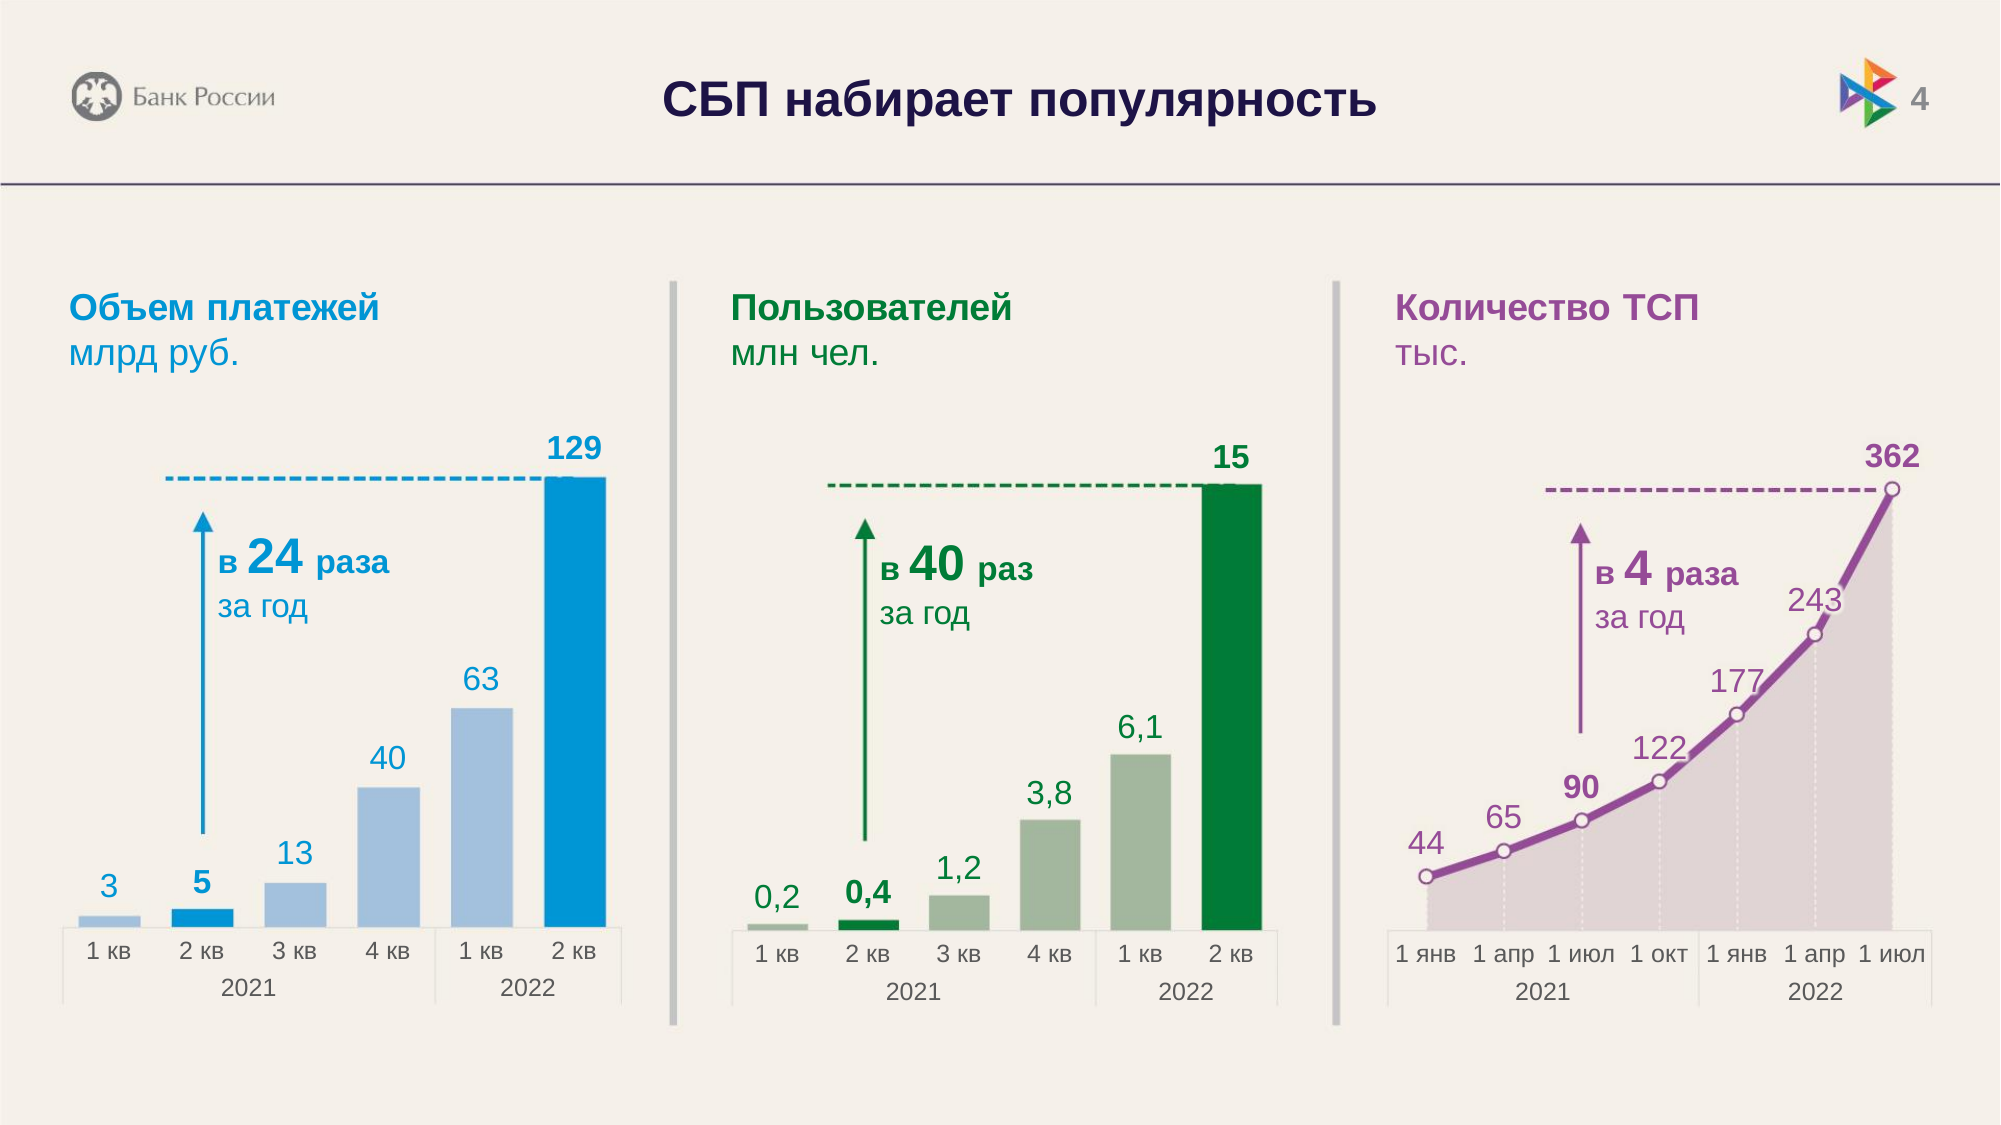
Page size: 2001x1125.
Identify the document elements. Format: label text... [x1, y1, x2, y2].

text_box 2021 [885, 977, 967, 1006]
text_box 40 [369, 738, 432, 777]
text_box 5 [192, 862, 237, 900]
text_box 4 [1910, 79, 1955, 118]
text_box 0,4 [844, 873, 917, 911]
text_box СБП набирает популярность [662, 70, 1404, 127]
text_box Количество ТСП [1395, 286, 1727, 329]
text_box тыс. [1395, 331, 1494, 374]
text_box в 24 раза за год [217, 527, 412, 625]
text_box 4 раза [1624, 539, 1761, 596]
text_box 2021 [220, 973, 302, 1002]
text_box 65 [1485, 797, 1548, 836]
text_box 122 [1631, 728, 1713, 766]
text_box 4 кв [365, 936, 436, 965]
text_box 2 кв [551, 936, 622, 965]
text_box 1 янв 1 апр 1 июл 1 окт 1 янв 1 апр 1 июл 2021 2022 [1395, 939, 1952, 1006]
text_box 44 [1407, 823, 1471, 861]
text_box 2022 [1158, 977, 1239, 1006]
text_box 1 кв [754, 939, 825, 968]
text_box 13 [276, 834, 339, 872]
text_box в [1594, 554, 1641, 592]
text_box 2 кв [1208, 939, 1279, 968]
text_box 177 [1709, 661, 1791, 699]
text_box млн чел. [730, 331, 906, 374]
text_box 15 [1212, 437, 1275, 476]
text_box 4 кв [1027, 939, 1098, 968]
text_box 3 кв [272, 936, 343, 965]
text_box млрд руб. [68, 331, 266, 374]
text_box 3 кв [936, 939, 1007, 968]
text_box Объем платежей [68, 286, 408, 329]
text_box 129 [546, 428, 628, 466]
text_box 243 [1787, 581, 1869, 619]
text_box 1,2 [935, 848, 1008, 887]
text_box 1 кв [1117, 939, 1188, 968]
text_box 3 [99, 866, 144, 905]
text_box 1 кв [458, 936, 529, 965]
text_box Пользователей [730, 286, 1045, 329]
text_box 2 кв [179, 936, 250, 965]
text_box 362 [1864, 436, 1946, 474]
text_box 6,1 [1117, 707, 1189, 746]
text_box 40 раз [909, 534, 1056, 591]
text_box 90 [1563, 767, 1626, 805]
text_box [0, 0, 2000, 1125]
text_box за год [1594, 598, 1712, 636]
text_box за год [879, 593, 997, 632]
text_box 2022 [500, 973, 581, 1002]
text_box 1 кв [85, 936, 157, 965]
text_box 3,8 [1026, 773, 1099, 811]
text_box 63 [462, 659, 525, 697]
text_box 2 кв [845, 939, 916, 968]
text_box в [879, 549, 909, 588]
text_box 0,2 [754, 877, 826, 916]
